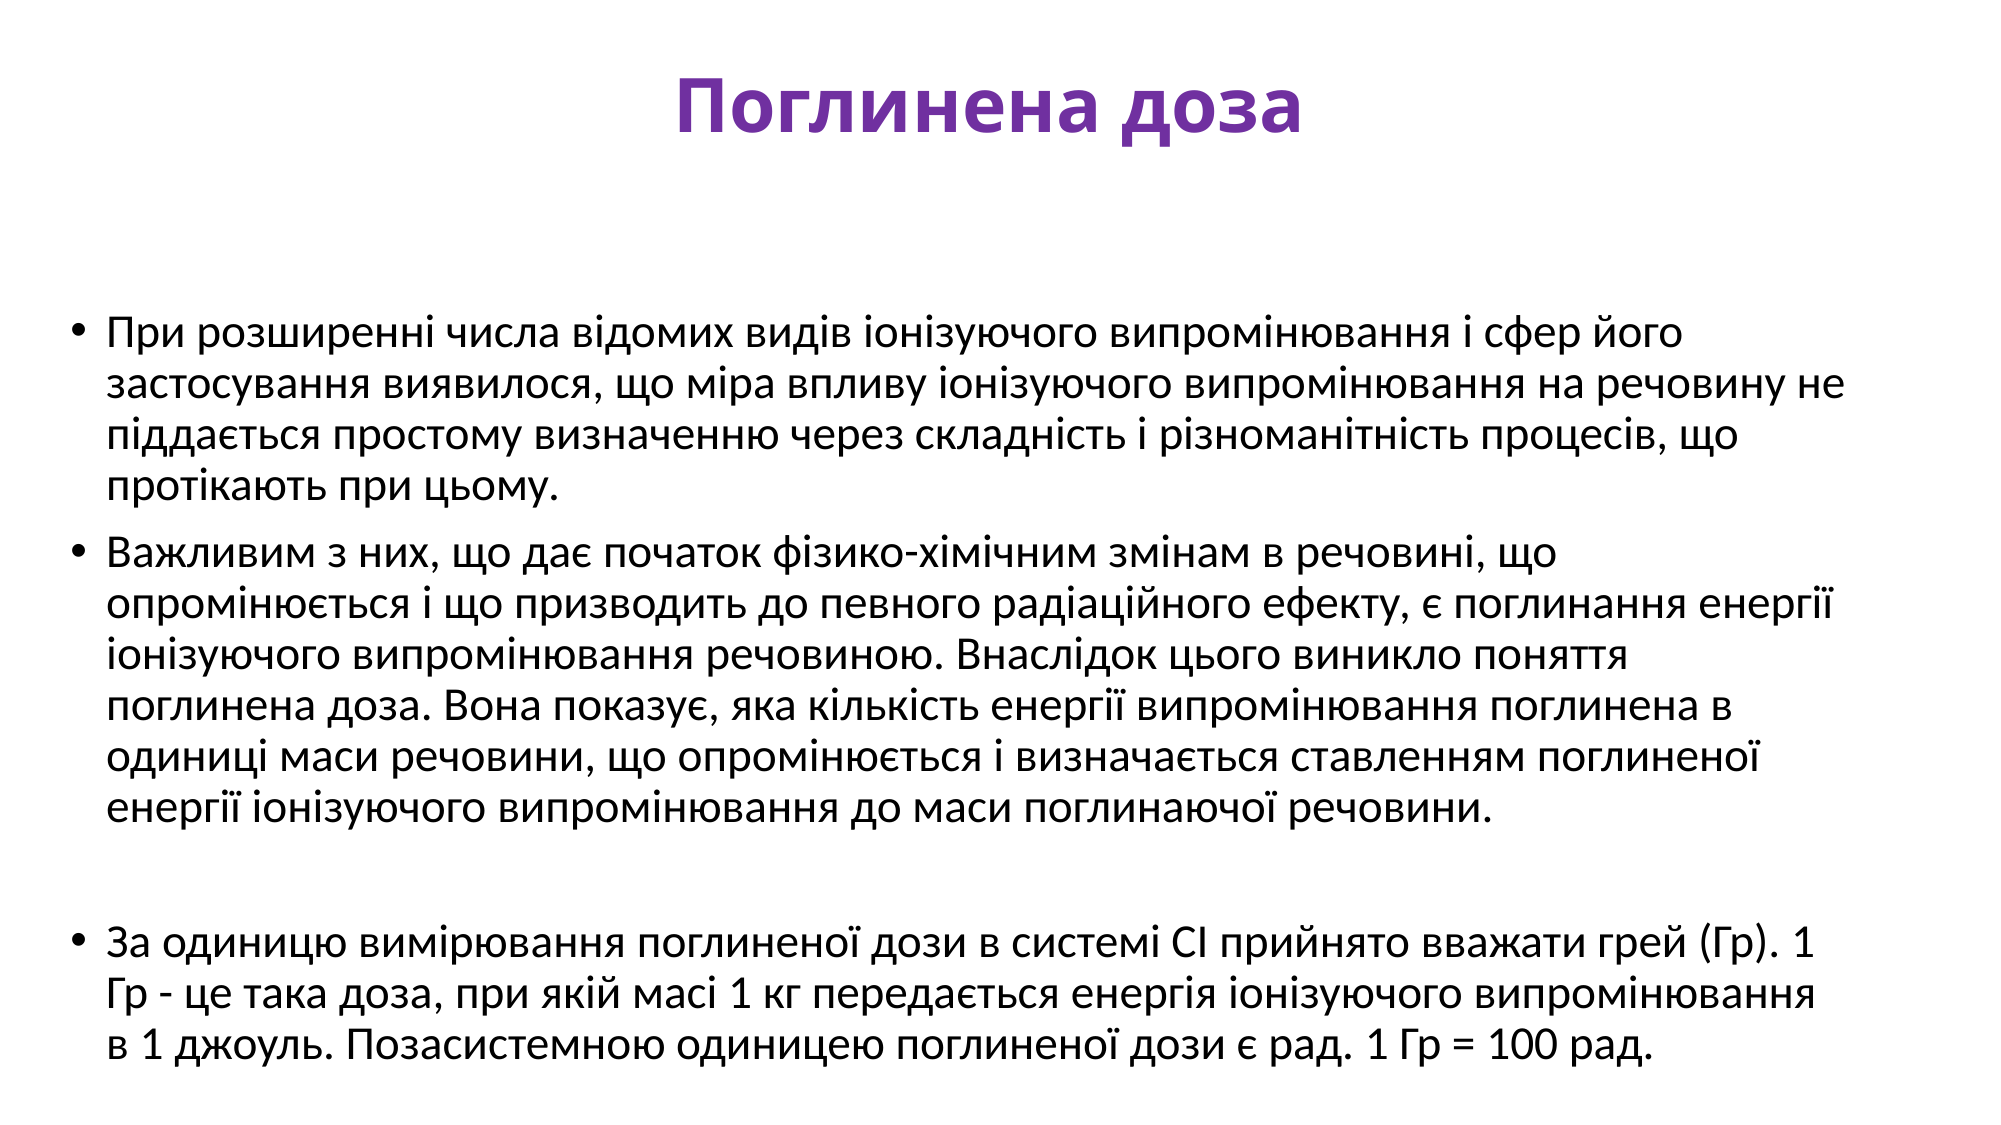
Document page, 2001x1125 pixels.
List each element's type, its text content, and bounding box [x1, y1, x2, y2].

title Поглинена доза [137, 59, 1842, 157]
list При розширенні числа відомих видів іонізуючого випромінювання і сфер його застосування виявилося, що міра впливу іонізуючого випромінювання на речовину не піддається простому визначенню через складність і різноманітність процесів, що протікають при цьому. Важливим з них, що дає початок фізико-хімічним змінам в речовині, що опромінюється і що призводить до певного радіаційного ефекту, є поглинання енергії іонізуючого випромінювання речовиною. Внаслідок цього виникло поняття поглинена доза. Вона показує, яка кількість енергії випромінювання поглинена в одиниці маси речовини, що опромінюється і визначається ставленням поглиненої енергії іонізуючого випромінювання до маси поглинаючої речовини. За одиницю вимірювання поглиненої дози в системі СІ прийнято вважати грей (Гр). 1 Гр - це така доза, при якій масі 1 кг передається енергія іонізуючого випромінювання в 1 джоуль. Позасистемною одиницею поглиненої дози є рад. 1 Гр = 100 рад. [55, 299, 1863, 1096]
